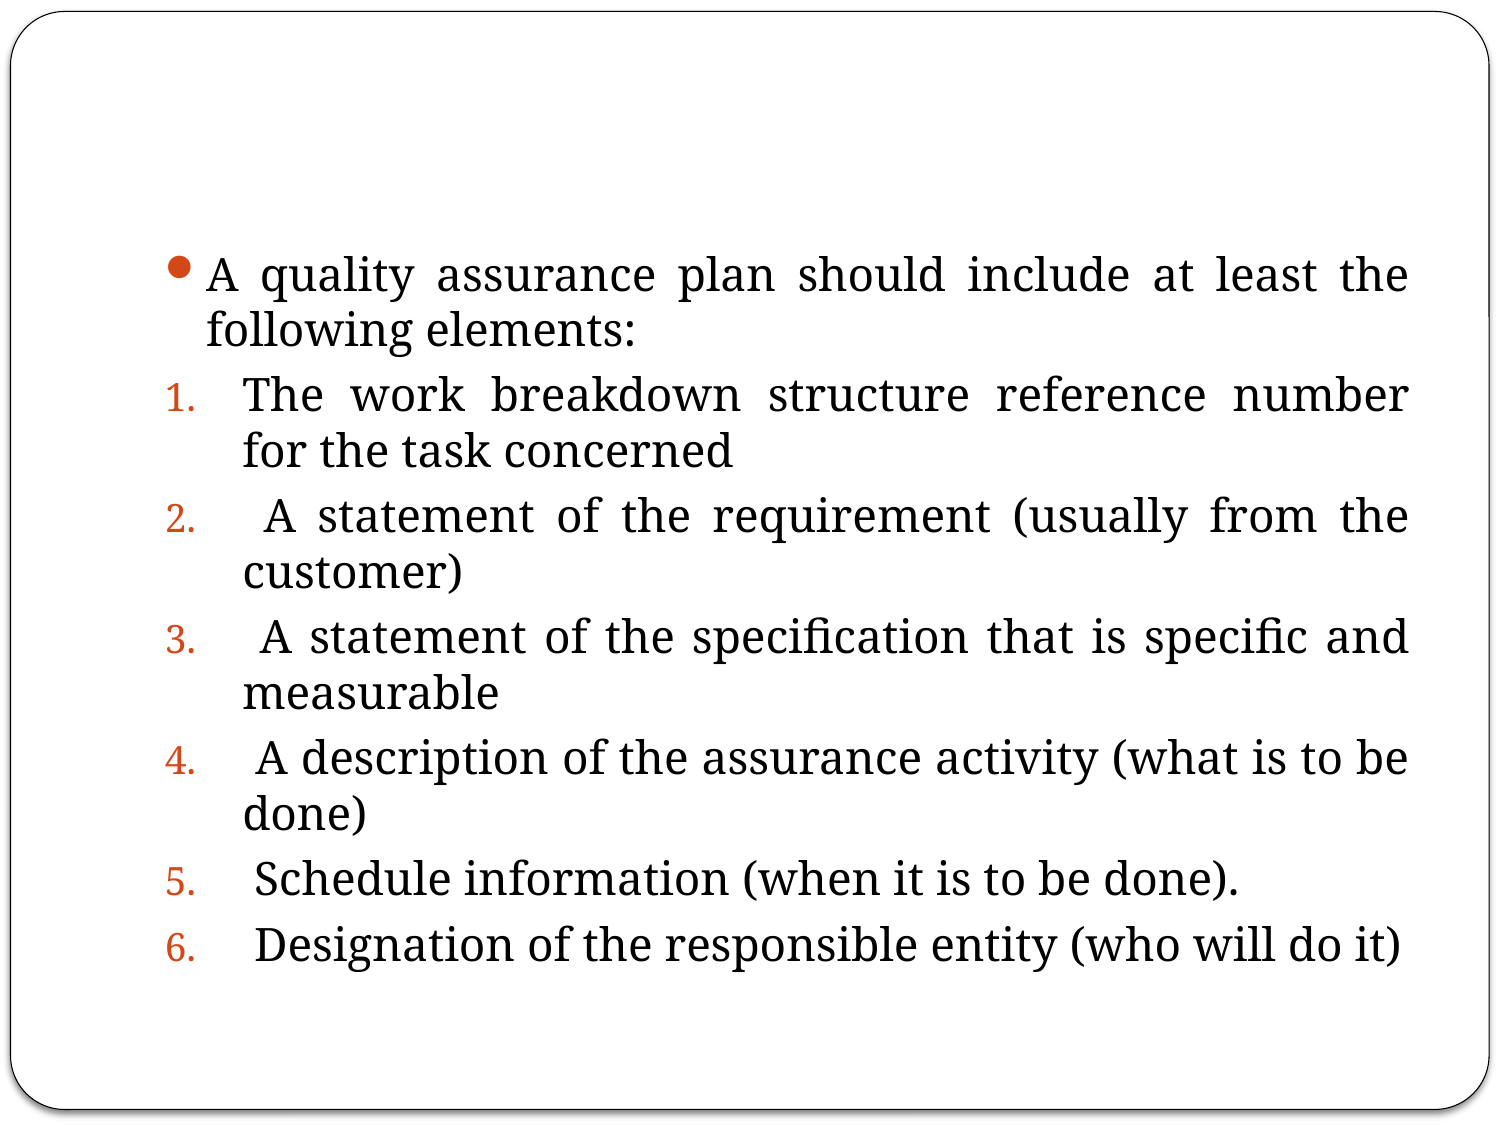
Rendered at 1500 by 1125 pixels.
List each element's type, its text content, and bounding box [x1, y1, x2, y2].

list A quality assurance plan should include at least the following elements: The work breakdown structure reference number for the task concerned A statement of the requirement (usually from the customer) A statement of the specification that is specific and measurable A description of the assurance activity (what is to be done) Schedule information (when it is to be done). Designation of the responsible entity (who will do it) [150, 237, 1425, 988]
